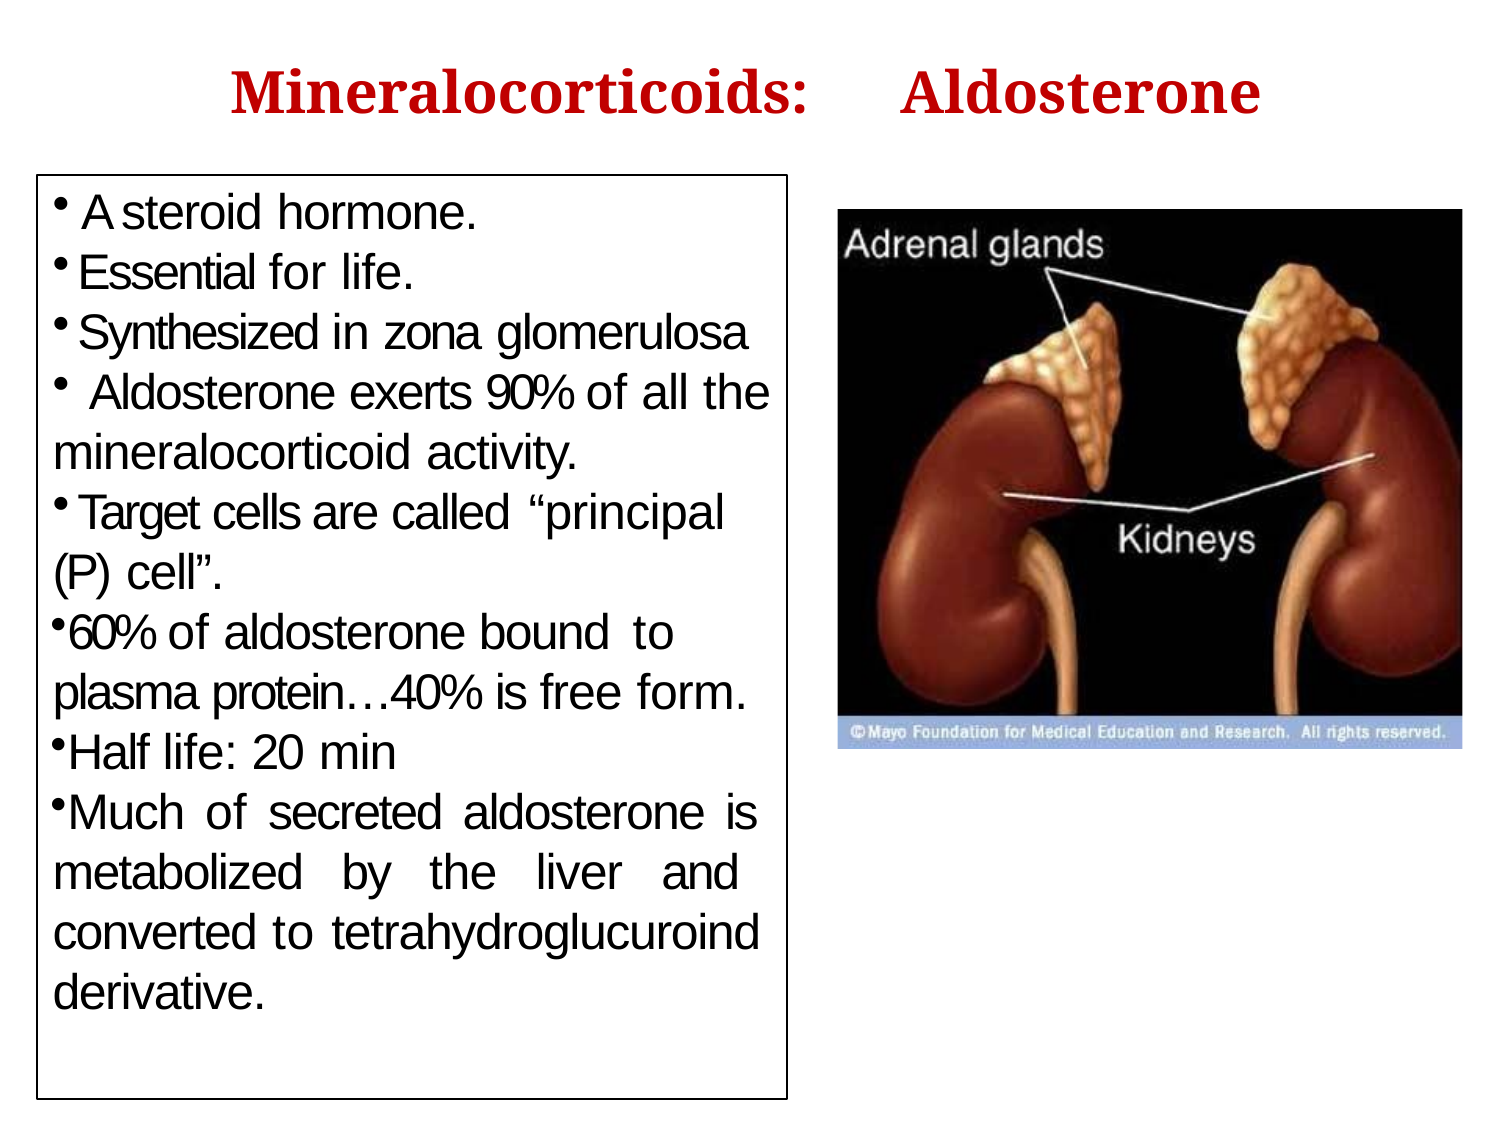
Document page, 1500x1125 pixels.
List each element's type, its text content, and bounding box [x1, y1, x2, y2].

text_box [837, 209, 1463, 749]
text_box Aldosterone [898, 52, 1272, 126]
text_box A steroid hormone. Essential for life. Synthesized in zona glomerulosa Aldosterone exerts 90% of all the mineralocorticoid activity. Target cells are called “principal (P) cell”. 60% of aldosterone bound to plasma protein…40% is free form. Half life: 20 min Much of secreted aldosterone is metabolized by the liver and converted to tetrahydroglucuroind derivative. [50, 177, 776, 1020]
title Mineralocorticoids: [228, 52, 831, 244]
text_box [37, 174, 788, 1099]
